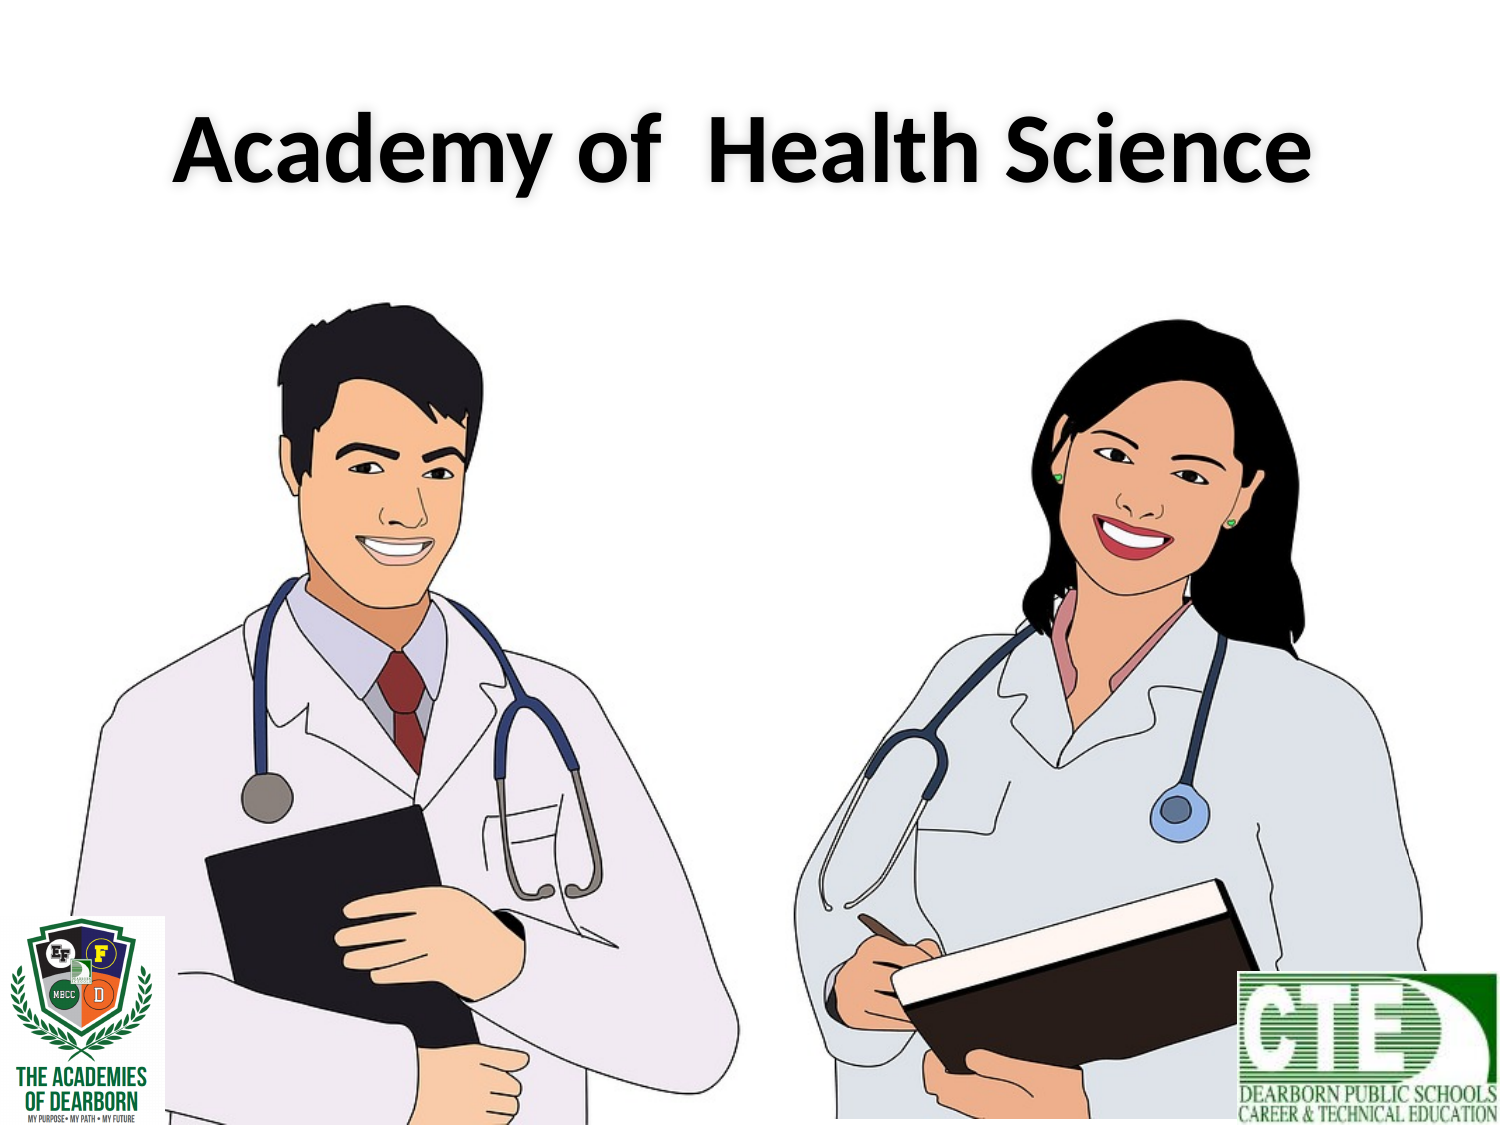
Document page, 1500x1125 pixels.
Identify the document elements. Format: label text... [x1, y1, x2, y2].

text_box Academy of Health Science [0, 74, 1488, 459]
picture [0, 232, 1500, 1125]
